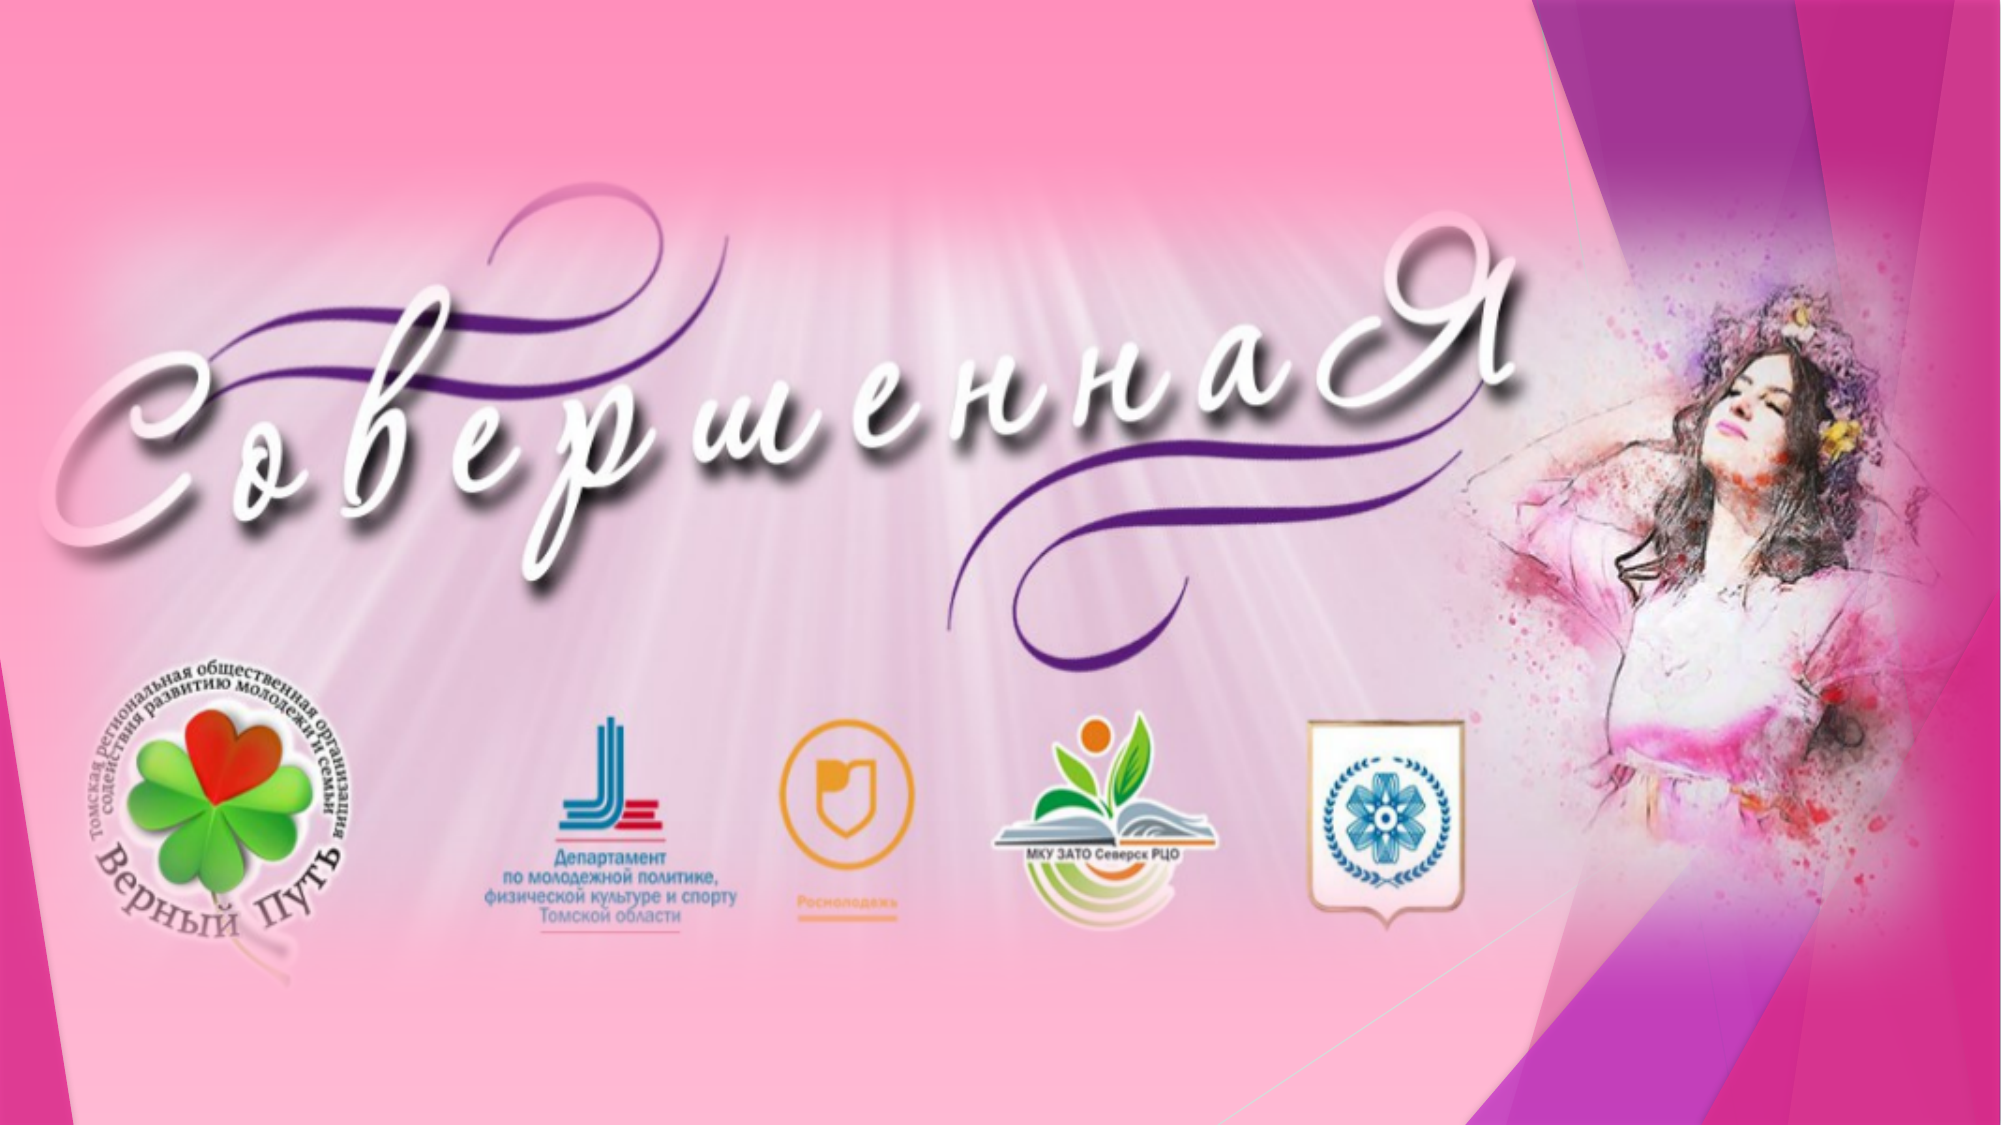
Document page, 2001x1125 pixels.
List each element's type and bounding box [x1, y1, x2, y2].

picture [0, 136, 2000, 1014]
